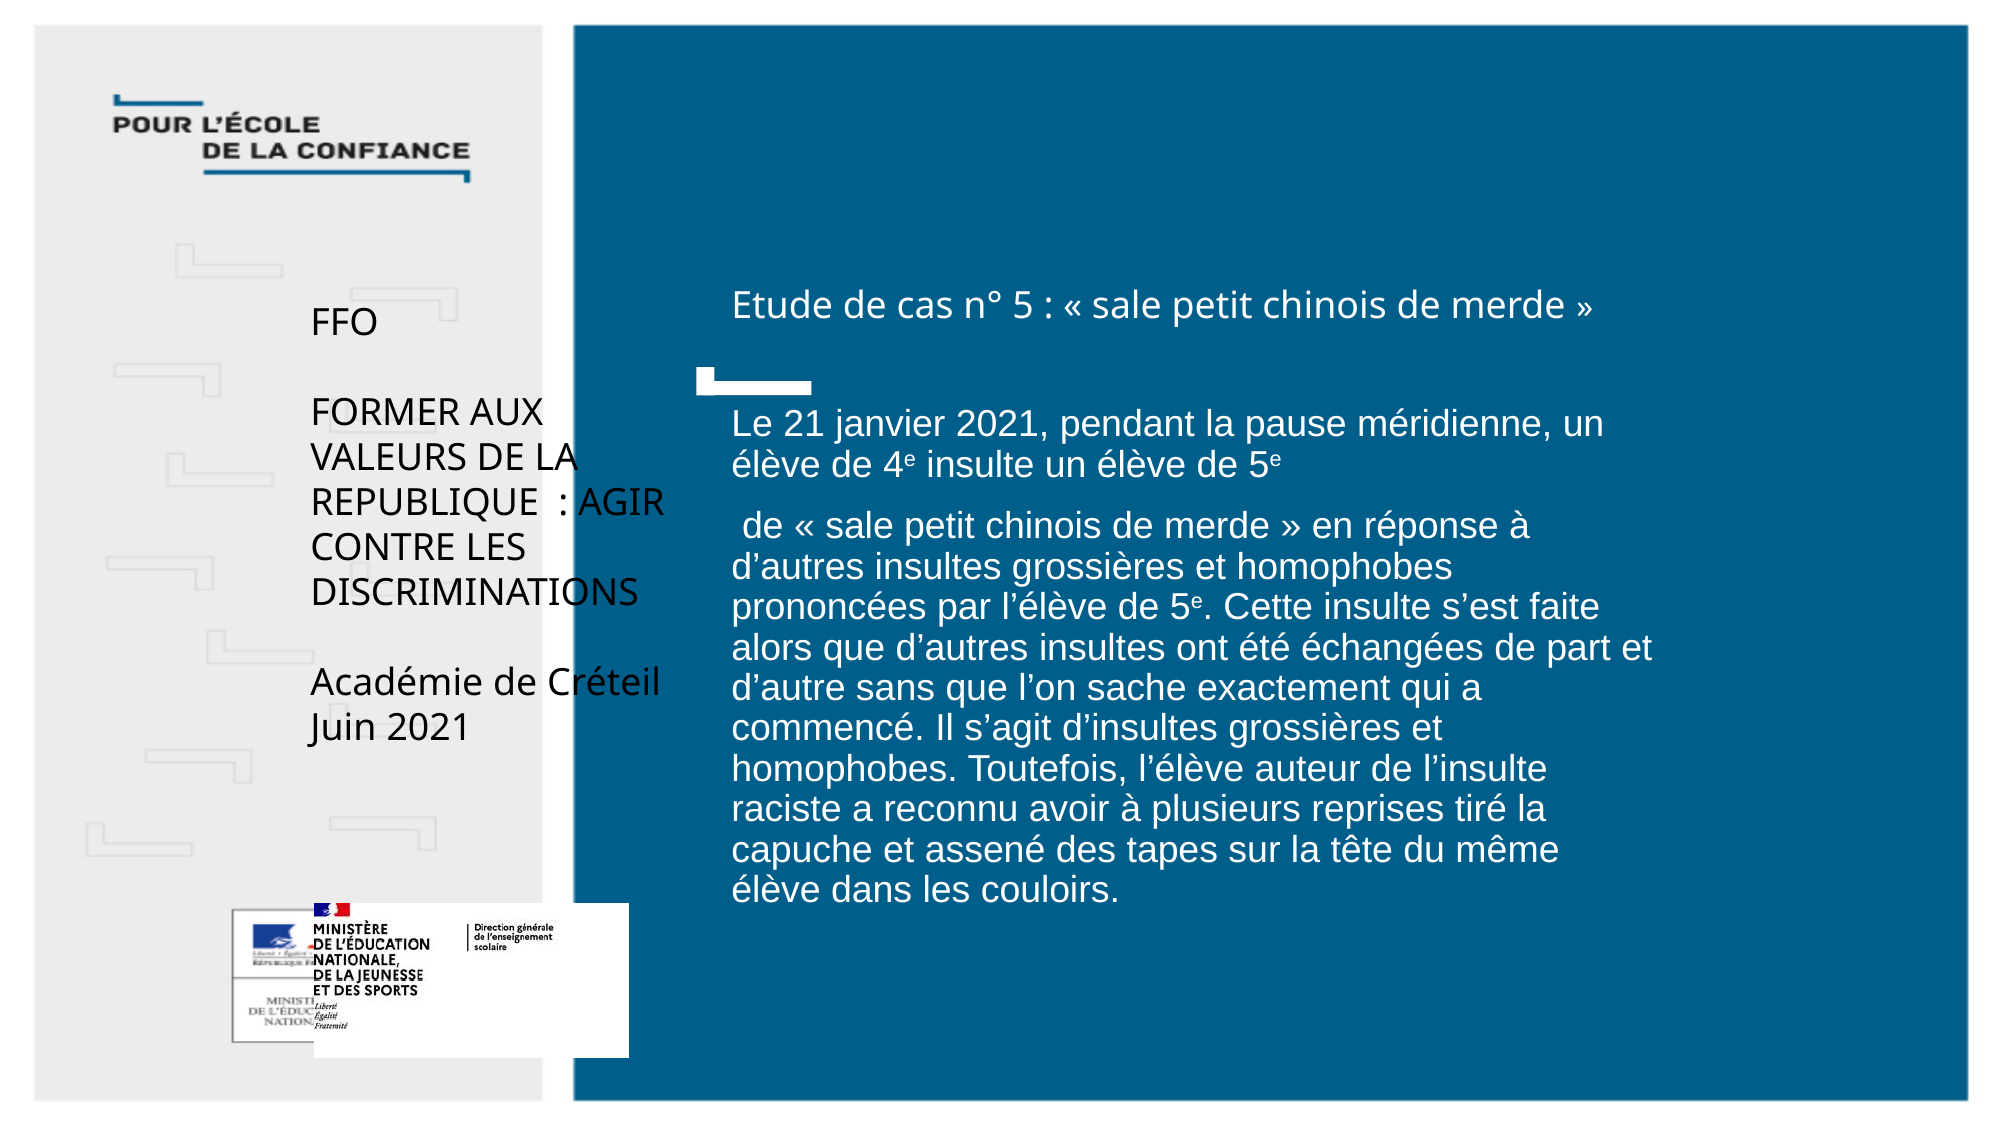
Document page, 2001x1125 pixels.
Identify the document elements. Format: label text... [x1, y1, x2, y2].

text_box FFO FORMER AUX VALEURS DE LA REPUBLIQUE : AGIR CONTRE LES DISCRIMINATIONS Académie de Créteil Juin 2021 [295, 290, 691, 756]
picture [0, 1, 2000, 1125]
subtitle Etude de cas n° 5 : « sale petit chinois de merde » Le 21 janvier 2021, pendant la pause méridienne, un élève de 4e insulte un élève de 5e de « sale petit chinois de merde » en réponse à d’autres insultes grossières et homophobes prononcées par l’élève de 5e. Cette insulte s’est faite alors que d’autres insultes ont été échangées de part et d’autre sans que l’on sache exactement qui a commencé. Il s’agit d’insultes grossières et homophobes. Toutefois, l’élève auteur de l’insulte raciste a reconnu avoir à plusieurs reprises tiré la capuche et assené des tapes sur la tête du même élève dans les couloirs. [716, 278, 1673, 507]
